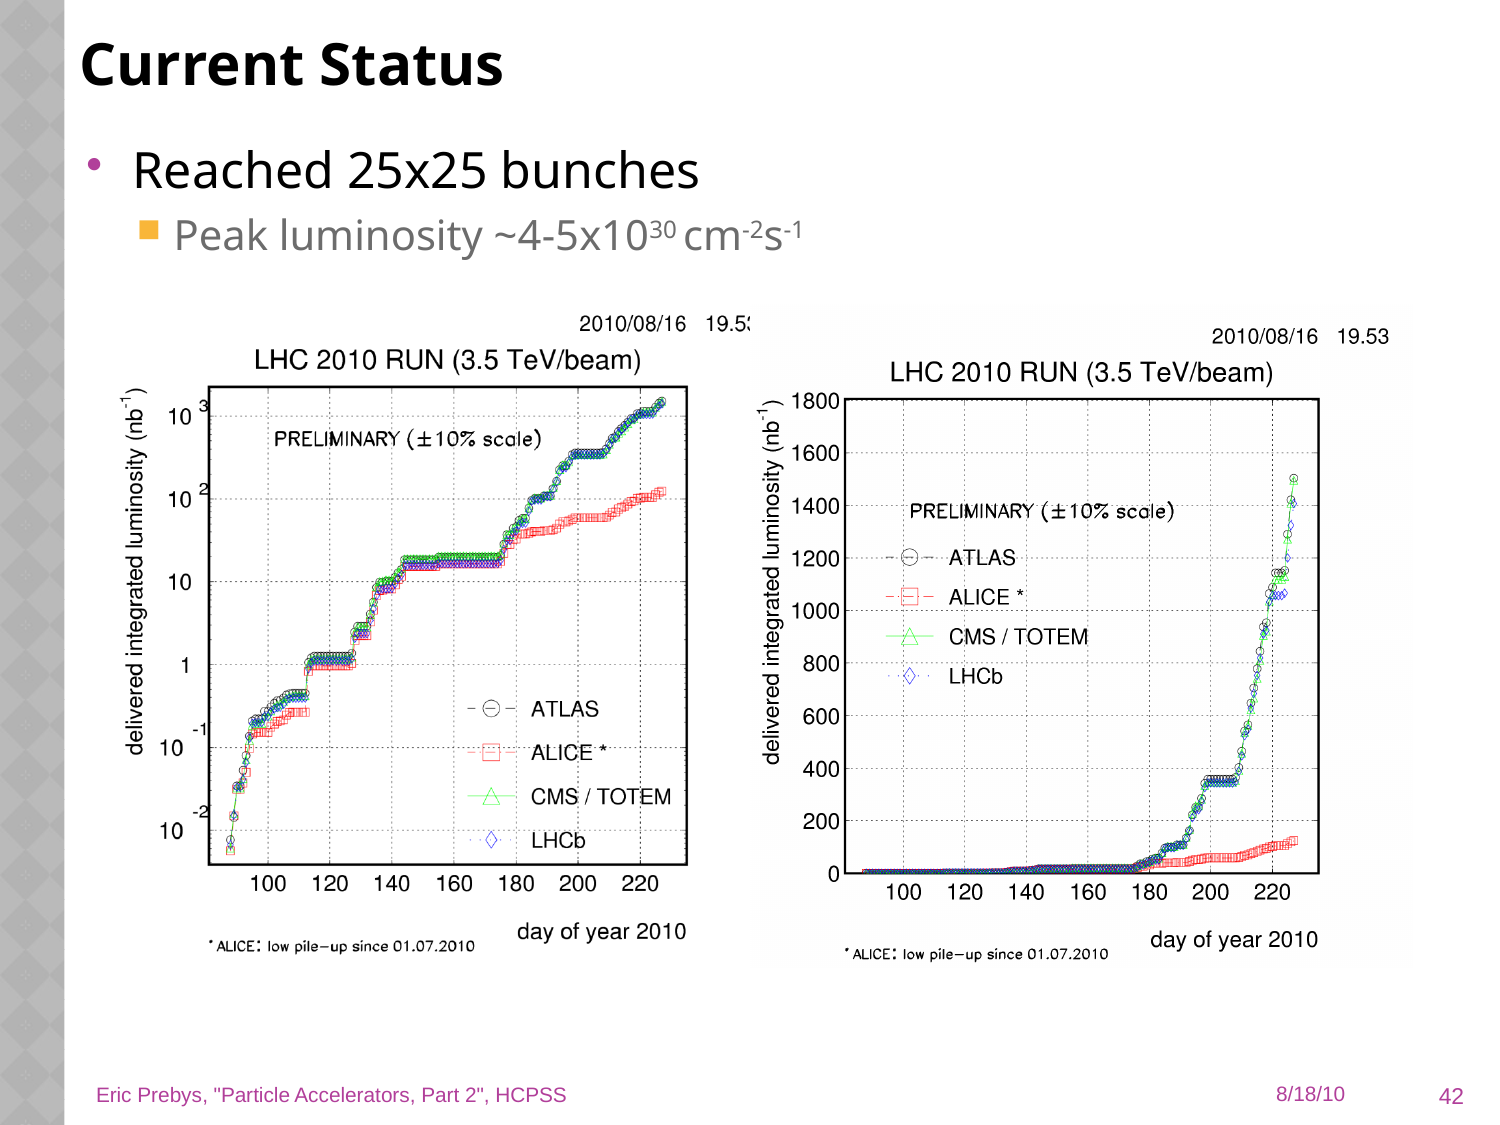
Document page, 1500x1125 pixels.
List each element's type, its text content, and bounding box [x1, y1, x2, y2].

slide_number 48 [0, 0, 65, 1125]
list Reached 25x25 bunches Peak luminosity ~4-5x1030 cm-2s-1 [72, 131, 1444, 1063]
slide_number 42 [1367, 1071, 1465, 1110]
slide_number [1031, 1081, 1360, 1106]
footer Eric Prebys, "Particle Accelerators, Part 2", HCPSS [81, 1081, 1025, 1107]
title Current Status [72, 24, 1428, 98]
picture [113, 291, 1414, 968]
